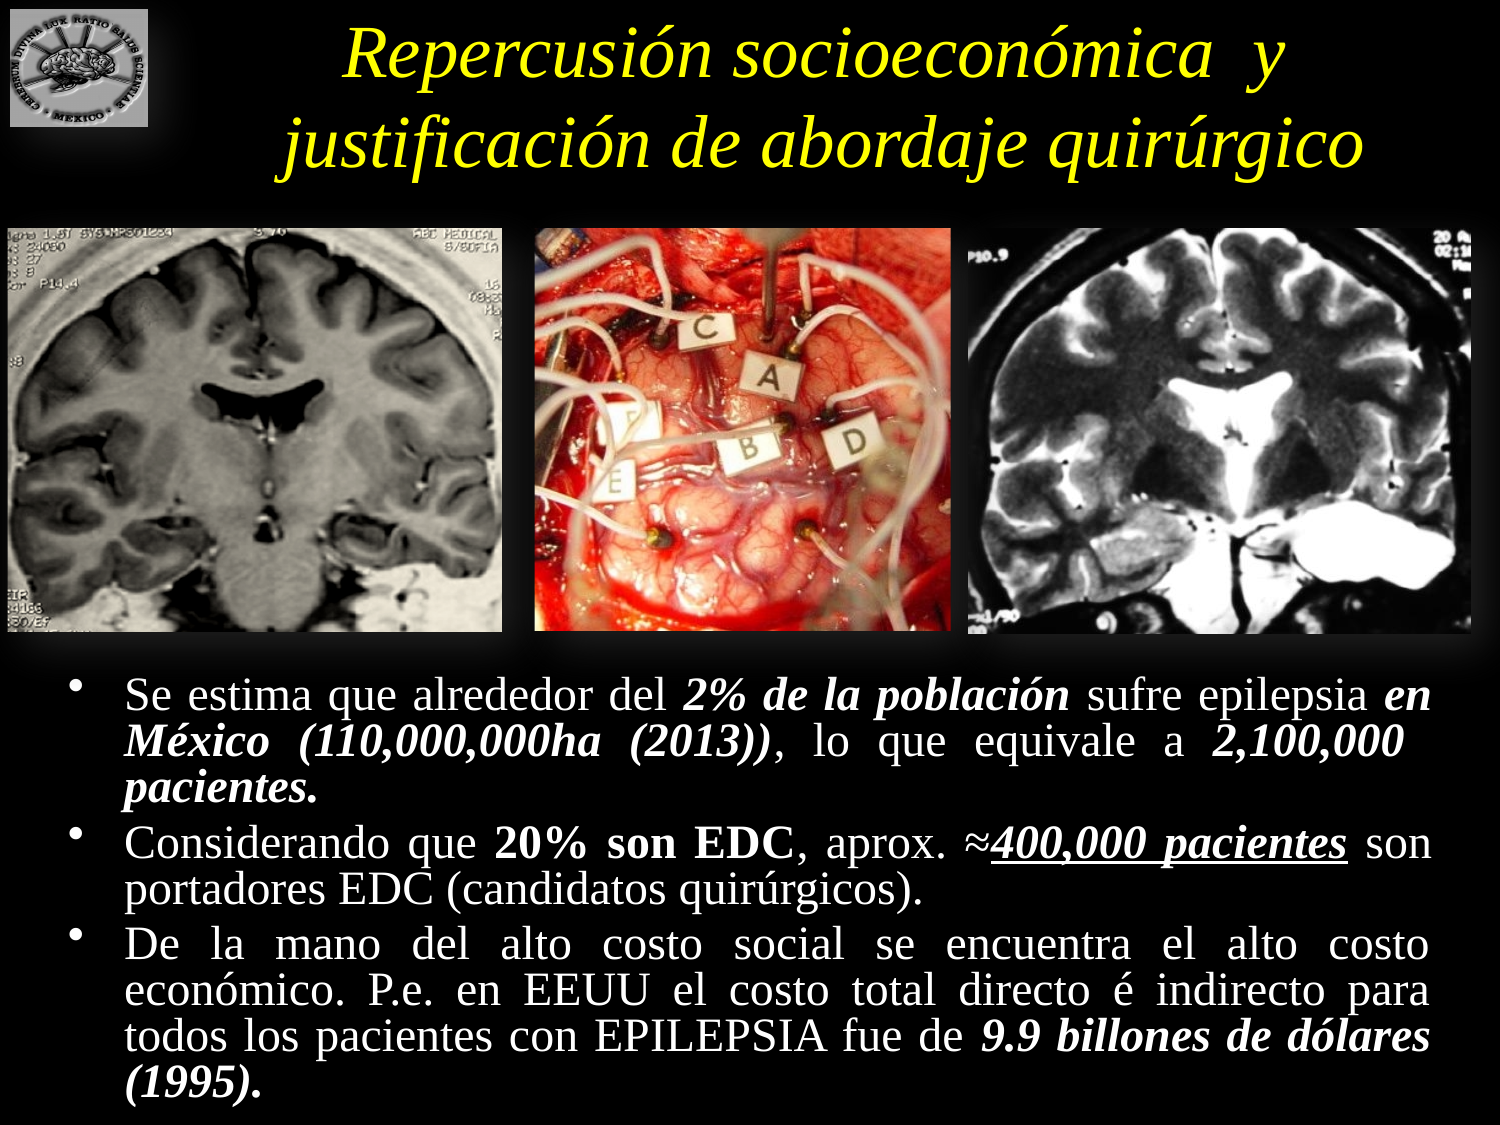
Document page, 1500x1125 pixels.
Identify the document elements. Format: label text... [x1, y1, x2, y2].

text_box Repercusión socioeconómica y justificación de abordaje quirúrgico [147, 0, 1500, 191]
picture [10, 8, 149, 127]
text_box Se estima que alrededor del 2% de la población sufre epilepsia en México (110,000,000ha (2013)), lo que equivale a 2,100,000 pacientes. Considerando que 20% son EDC, aprox. ≈400,000 pacientes son portadores EDC (candidatos quirúrgicos). De la mano del alto costo social se encuentra el alto costo económico. P.e. en EEUU el costo total directo é indirecto para todos los pacientes con EPILEPSIA fue de 9.9 billones de dólares (1995). [53, 674, 1447, 1092]
picture [968, 227, 1471, 634]
picture [7, 228, 502, 632]
picture [534, 228, 951, 632]
